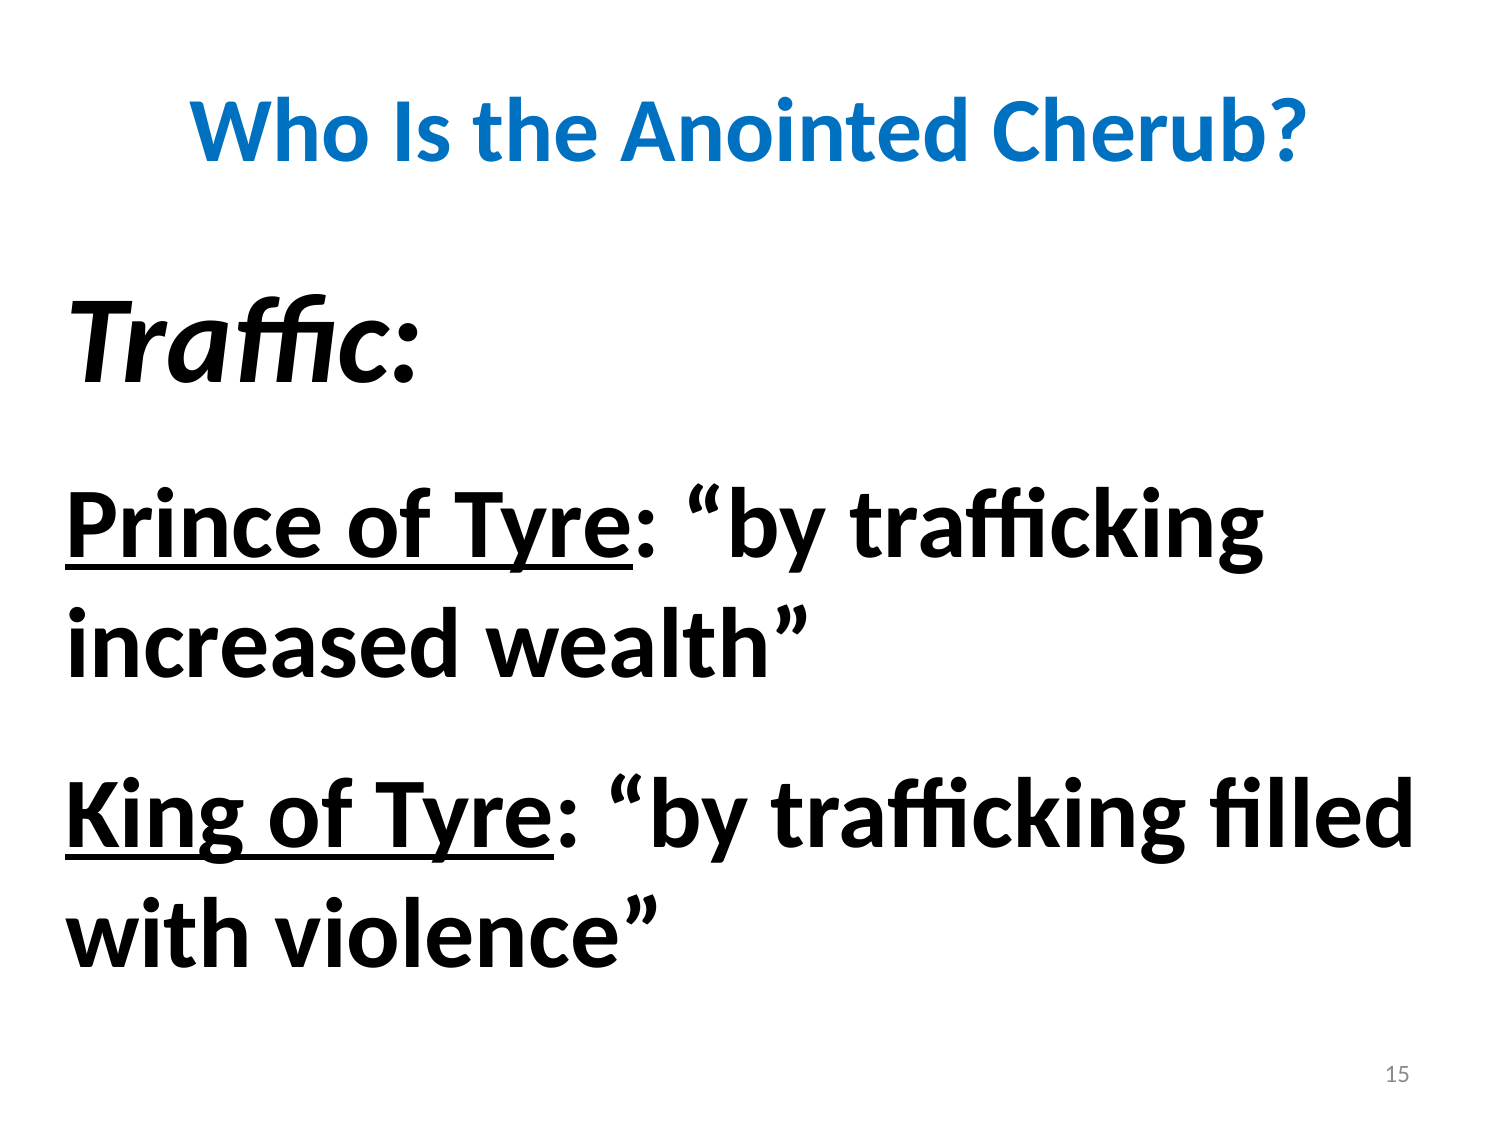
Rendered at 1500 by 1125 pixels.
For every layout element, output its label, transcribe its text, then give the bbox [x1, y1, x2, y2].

slide_number 15 [1074, 1042, 1425, 1103]
title Who Is the Anointed Cherub? [112, 62, 1388, 188]
subtitle Traffic: Prince of Tyre: “by trafficking increased wealth” King of Tyre: “by trafficking filled with violence” [49, 249, 1463, 1063]
